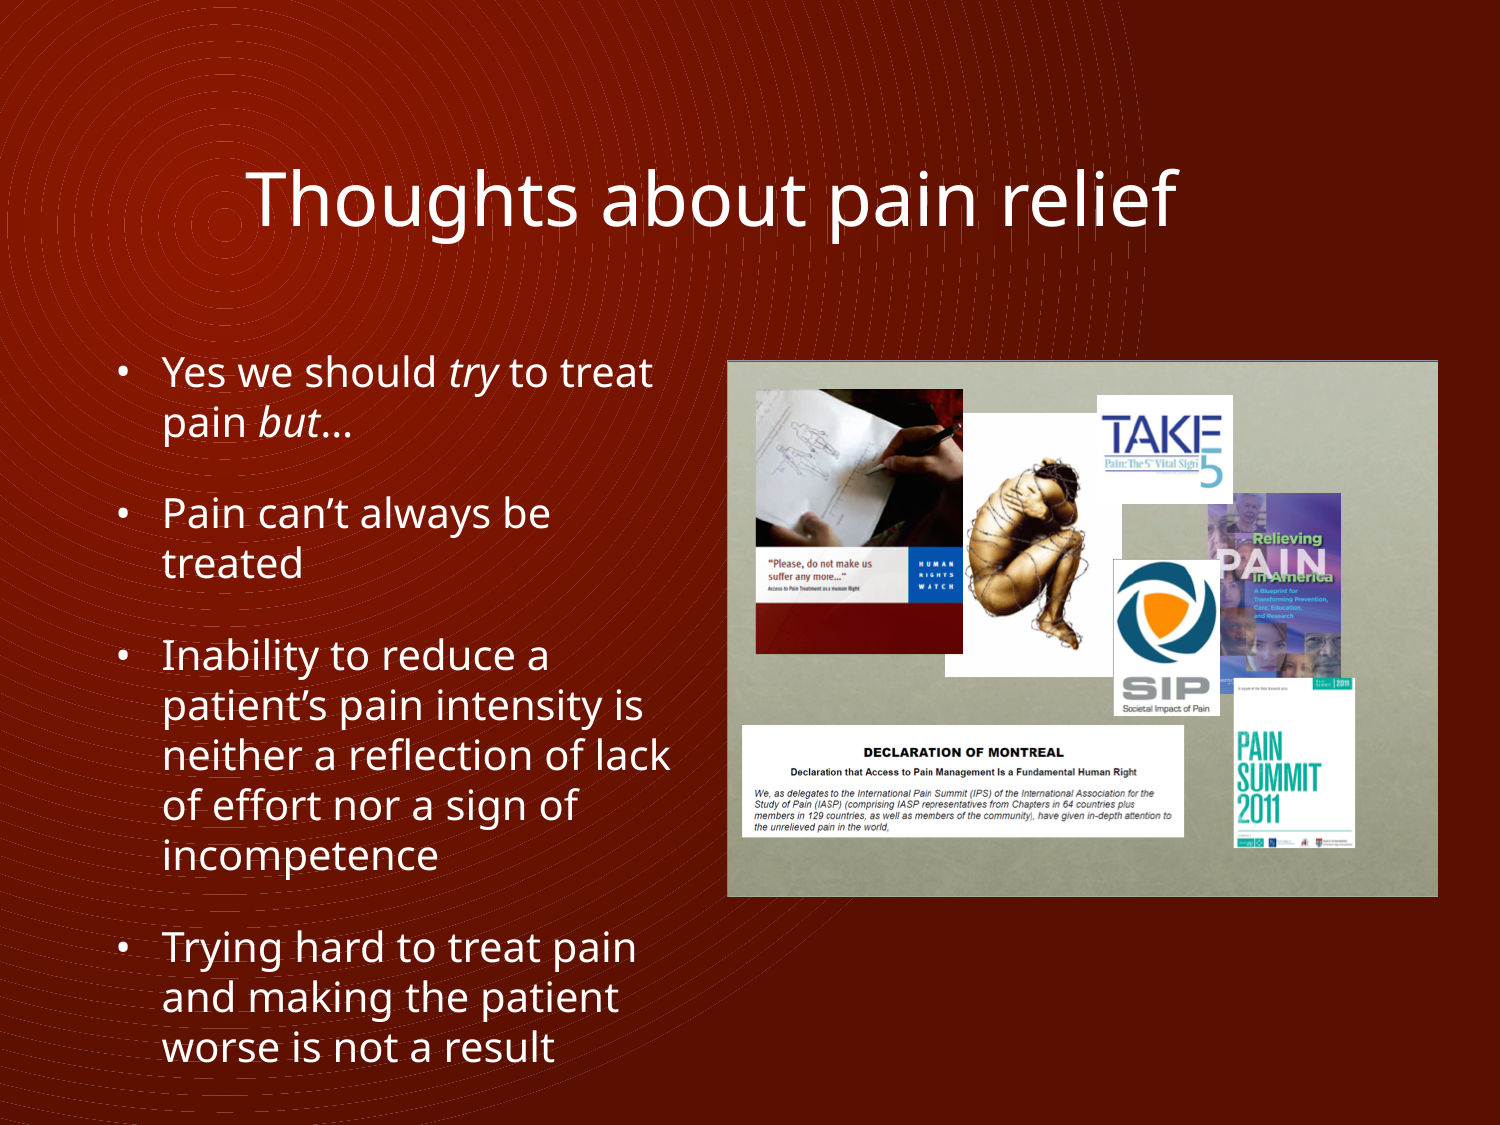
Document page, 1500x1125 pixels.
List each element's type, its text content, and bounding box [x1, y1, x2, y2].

picture [727, 359, 1439, 897]
list Yes we should try to treat pain but… Pain can’t always be treated Inability to reduce a patient’s pain intensity is neither a reflection of lack of effort nor a sign of incompetence Trying hard to treat pain and making the patient worse is not a result [100, 338, 701, 1081]
title Thoughts about pain relief [112, 101, 1313, 291]
